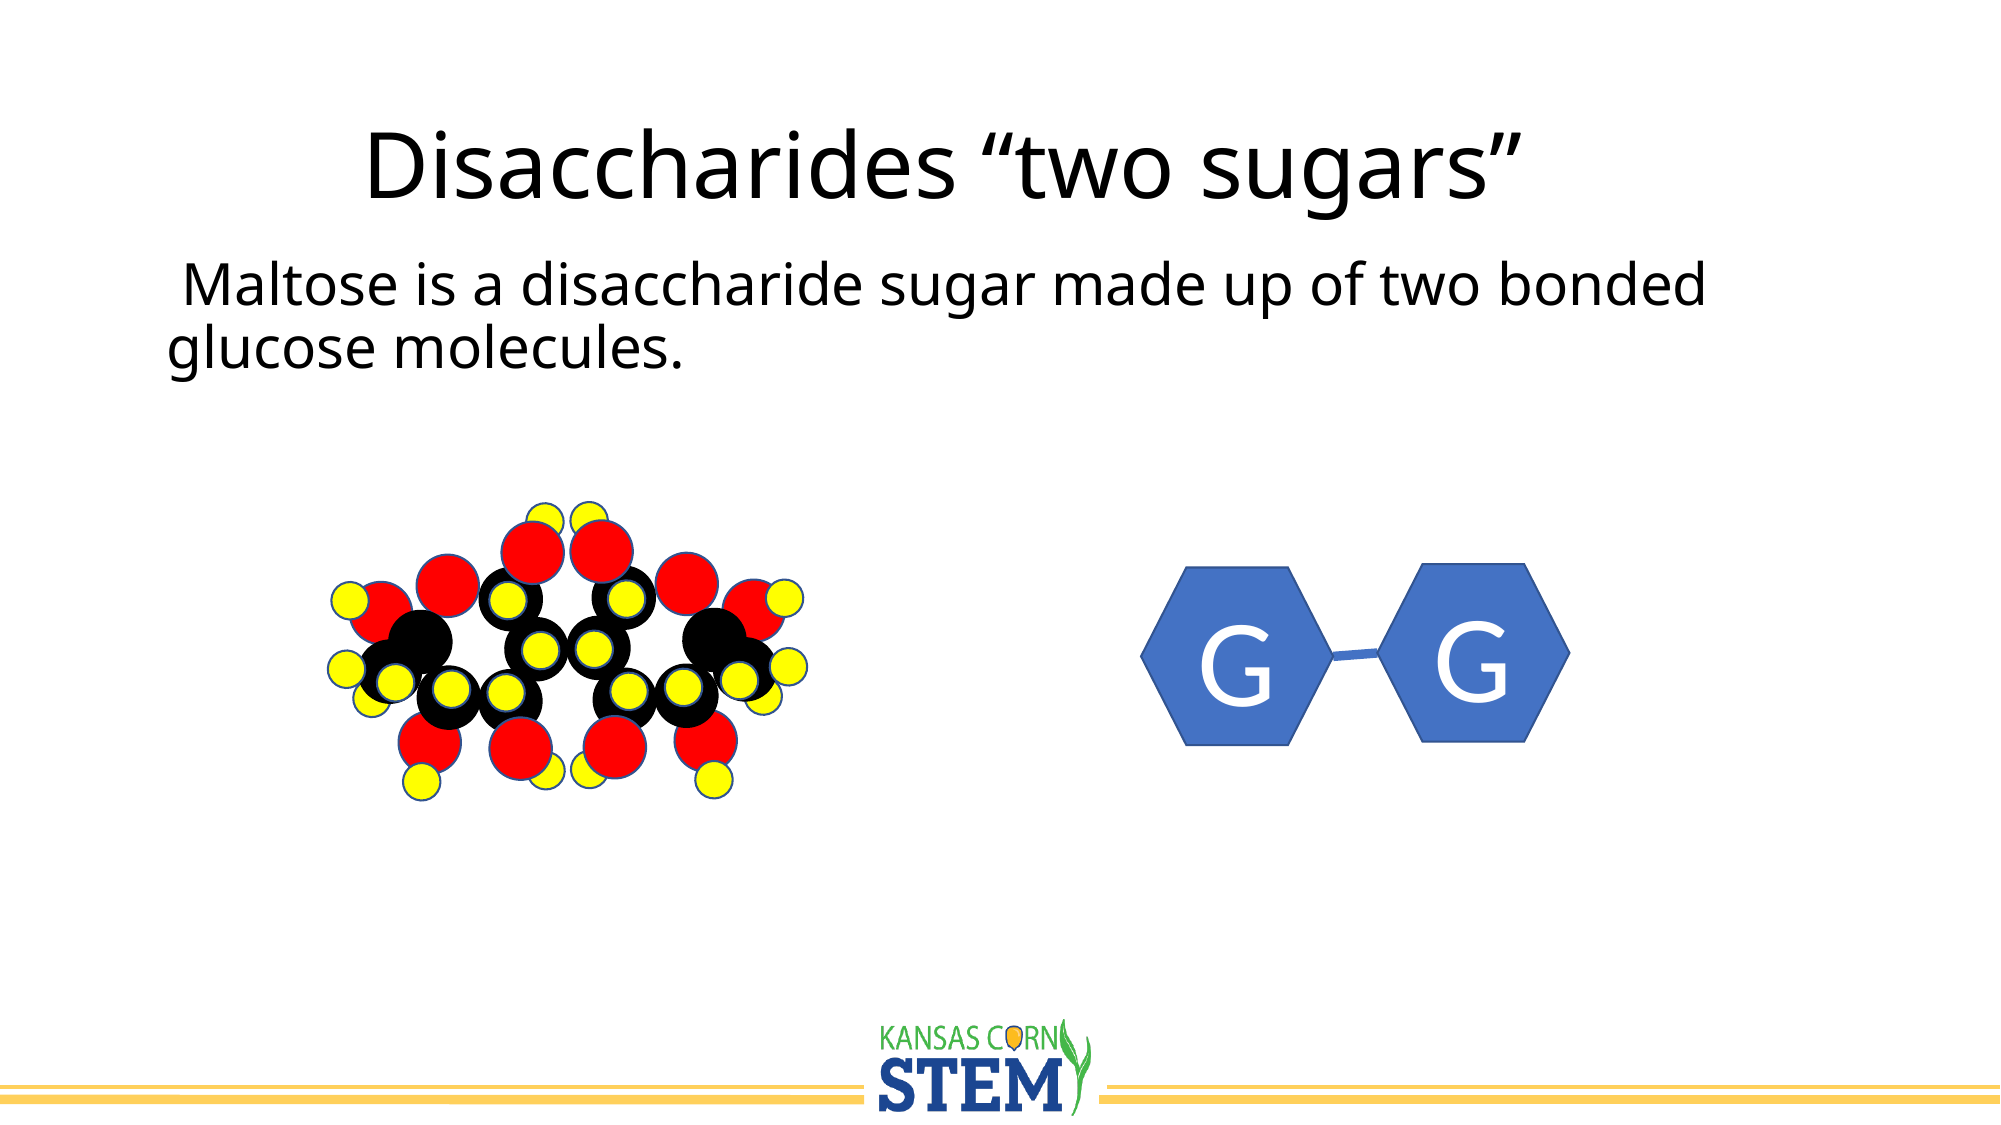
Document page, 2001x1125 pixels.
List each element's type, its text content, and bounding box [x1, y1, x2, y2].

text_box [513, 525, 792, 807]
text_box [343, 527, 622, 809]
list Maltose is a disaccharide sugar made up of two bonded glucose molecules. [151, 247, 1877, 1010]
picture [879, 1019, 1091, 1116]
title Disaccharides “two sugars” [70, 59, 1863, 278]
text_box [1141, 564, 1570, 746]
